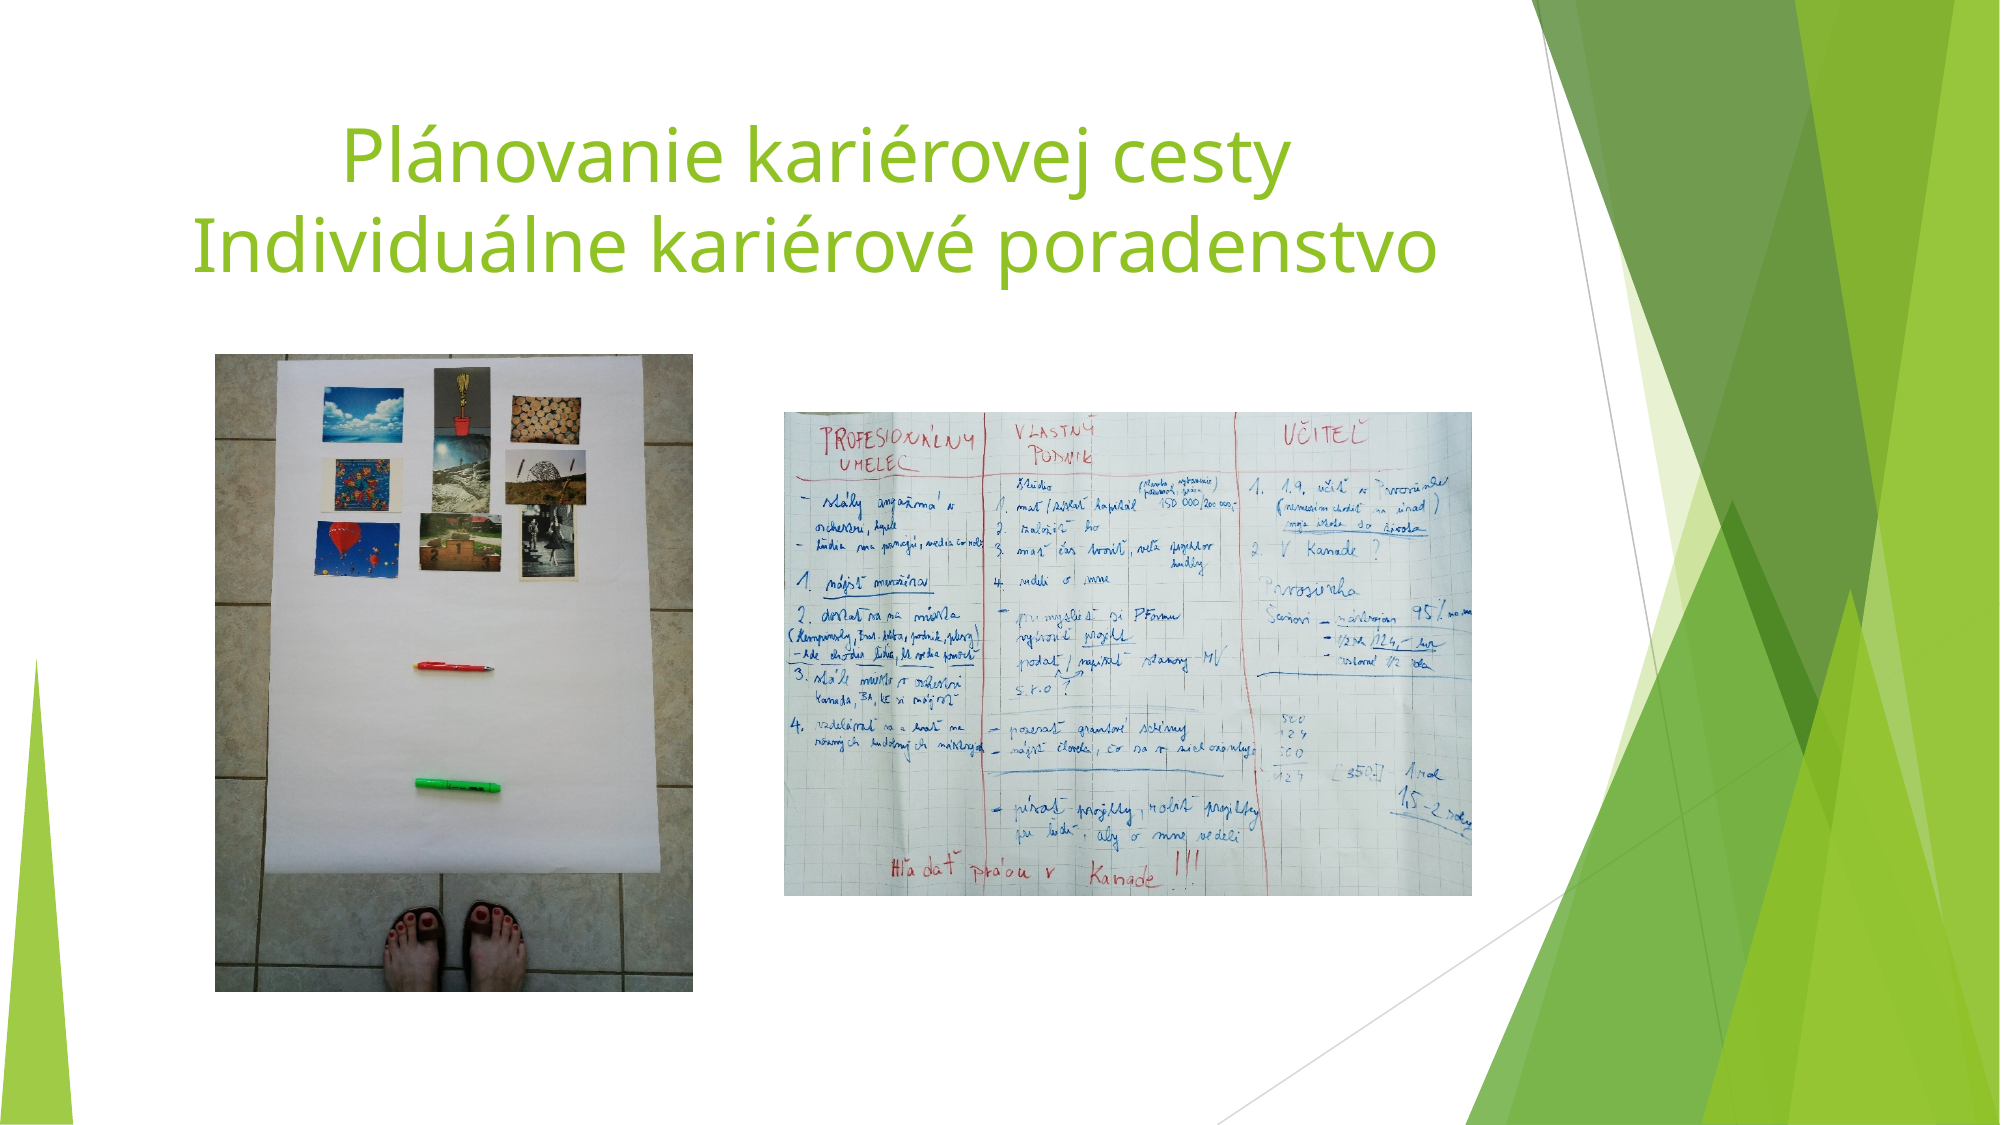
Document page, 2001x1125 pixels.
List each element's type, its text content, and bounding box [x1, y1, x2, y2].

title Plánovanie kariérovej cesty Individuálne kariérové poradenstvo [110, 99, 1522, 317]
picture [784, 412, 1472, 896]
picture [215, 354, 693, 992]
